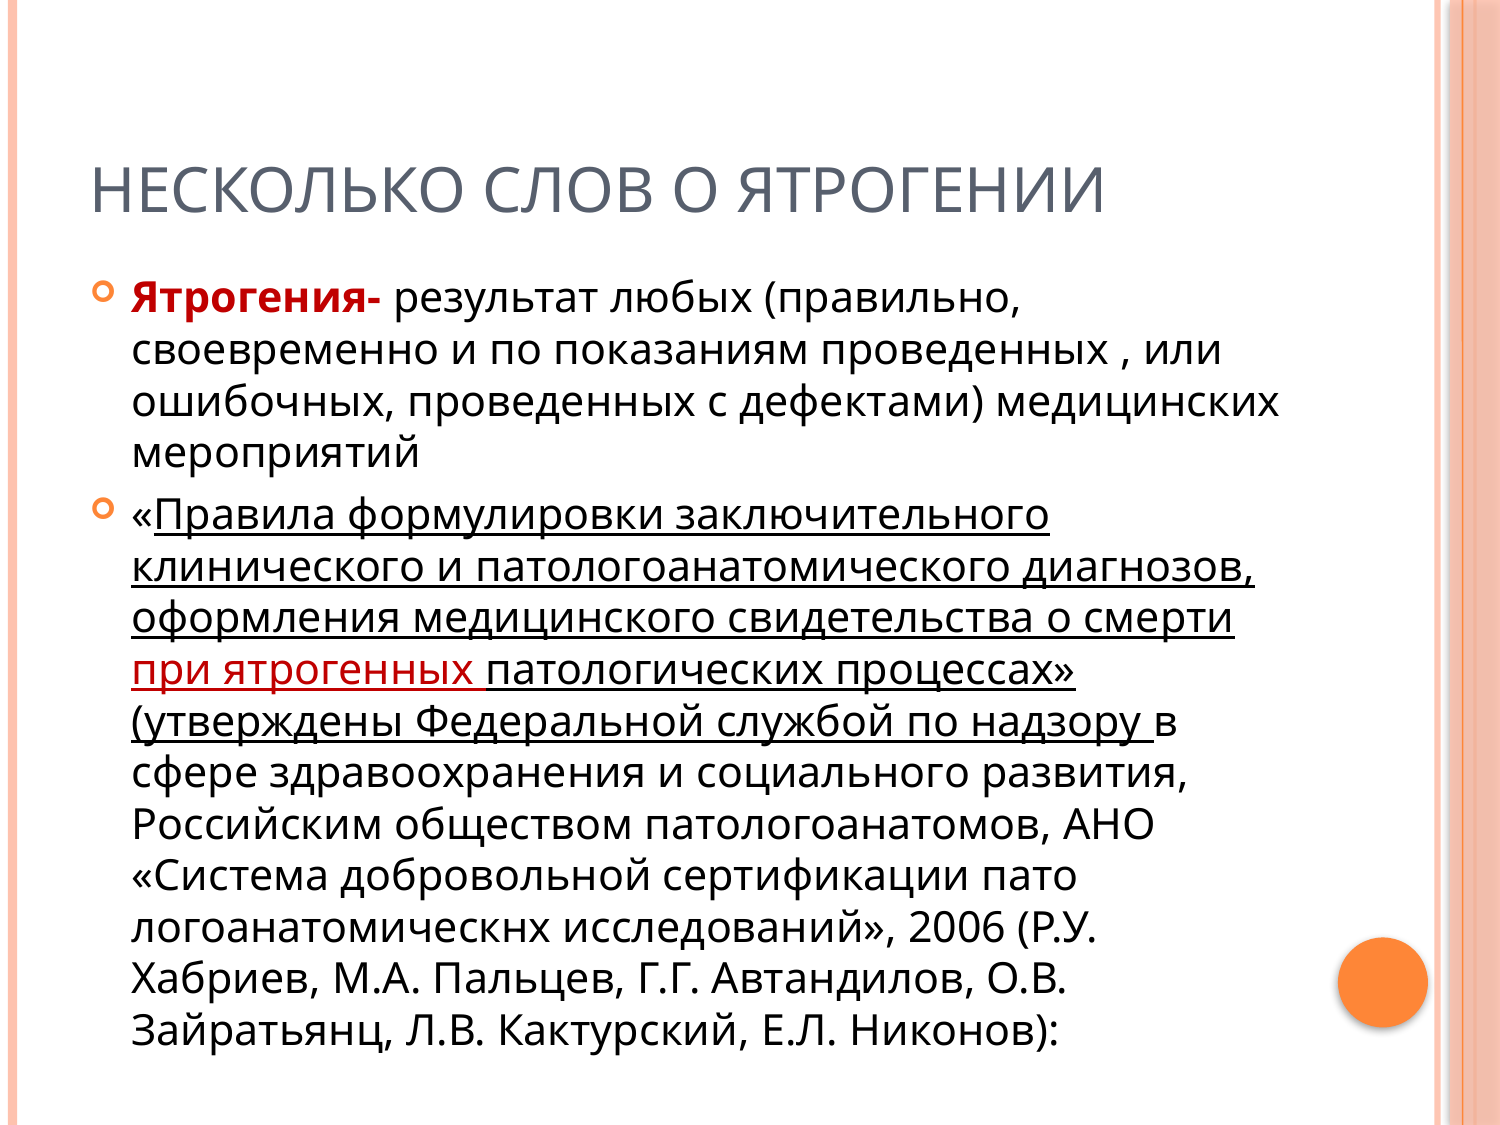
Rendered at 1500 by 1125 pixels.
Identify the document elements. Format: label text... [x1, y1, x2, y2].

title НЕСКОЛЬКО СЛОВ О ЯТРОГЕНИИ [75, 45, 1300, 233]
list Ятрогения- результат любых (правильно, своевременно и по показаниям проведенных , или ошибочных, проведенных с дефектами) медицинских мероприятий «Правила формулировки заключительного клинического и патологоанатомического диагнозов, оформления медицинского свидетельства о смерти при ятрогенных патологических процессах» (утверждены Федеральной службой по надзору в сфере здраво­охранения и социального развития, Российским обществом патологоанатомов, АНО «Система добровольной сертификации пато­логоанатомическнх исследований», 2006 (Р.У. Хабриев, М.А. Пальцев, Г.Г. Автандилов, О.В. Зайратьянц, Л.В. Кактурский, Е.Л. Никонов): [75, 262, 1300, 1062]
